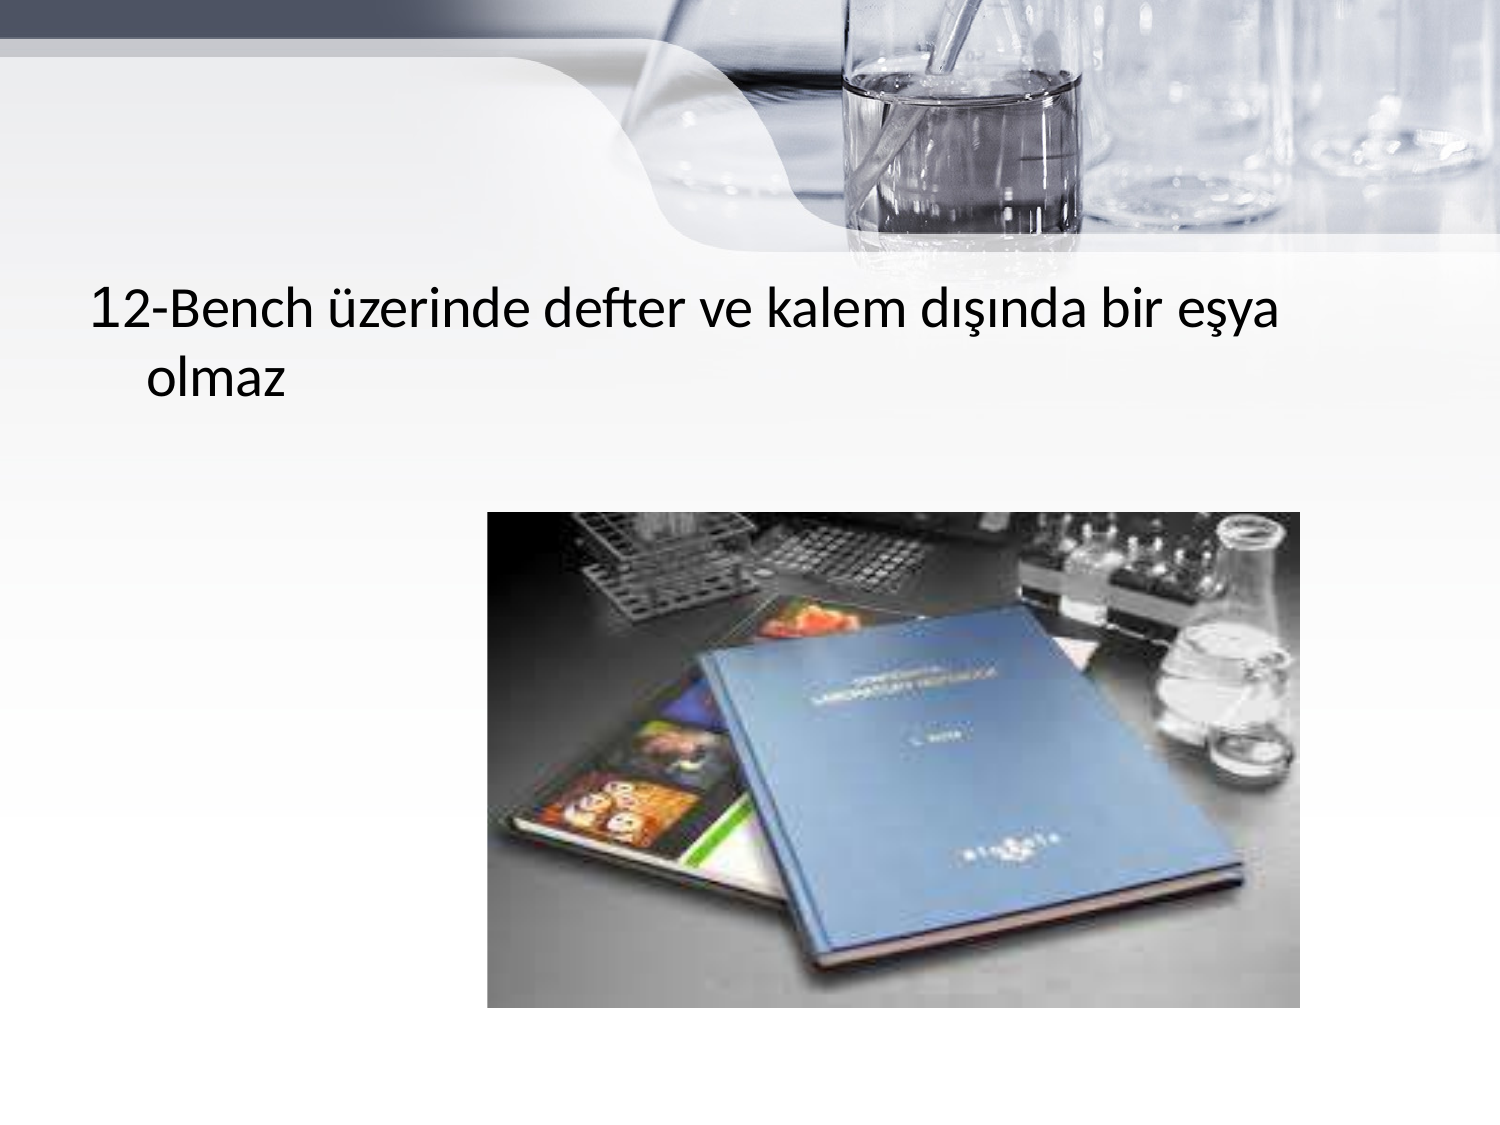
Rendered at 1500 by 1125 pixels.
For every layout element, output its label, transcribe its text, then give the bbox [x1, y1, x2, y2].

text_box 12-Bench üzerinde defter ve kalem dışında bir eşya olmaz [87, 264, 1405, 409]
text_box [487, 512, 1300, 1008]
picture [0, 0, 1500, 1125]
